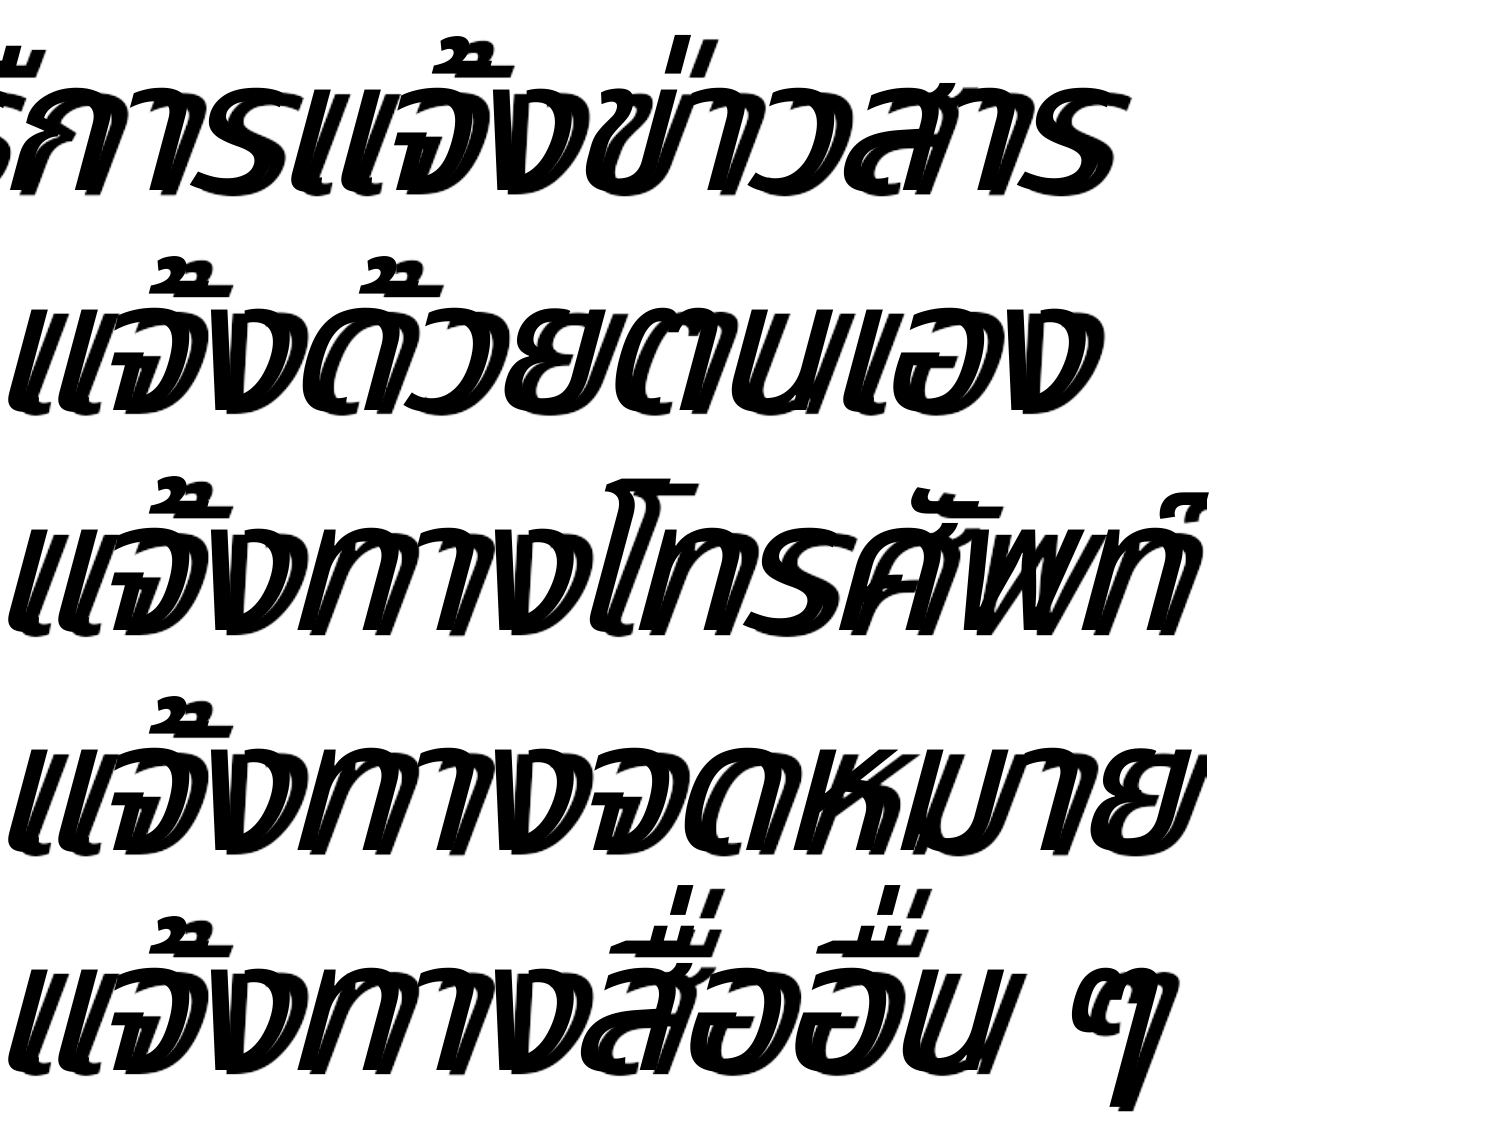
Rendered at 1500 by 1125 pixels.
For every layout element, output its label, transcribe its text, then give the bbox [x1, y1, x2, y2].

text_box วิธีการแจ้งข่าวสาร 1. แจ้งด้วยตนเอง 2. แจ้งทางโทรศัพท์ 3. แจ้งทางจดหมาย 4. แจ้งทางสื่ออื่น ๆ [0, 0, 1196, 1115]
